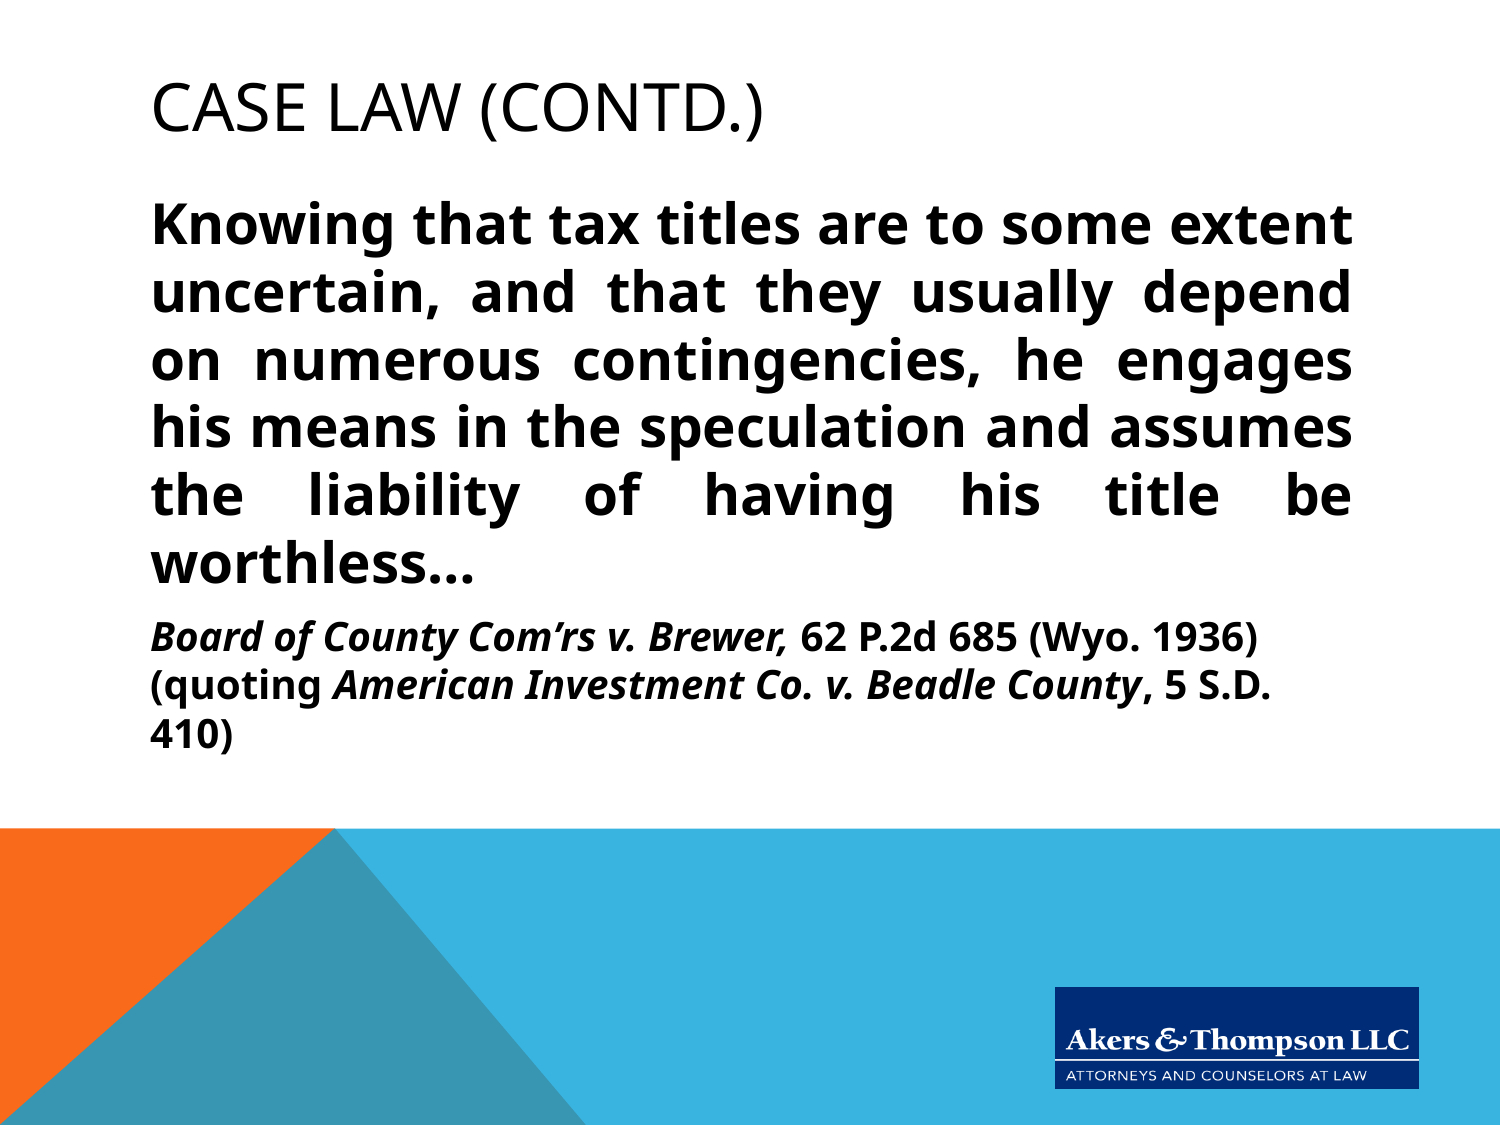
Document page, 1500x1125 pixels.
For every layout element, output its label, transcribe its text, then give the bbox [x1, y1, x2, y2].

list Knowing that tax titles are to some extent uncertain, and that they usually depend on numerous contingencies, he engages his means in the speculation and assumes the liability of having his title be worthless… Board of County Com’rs v. Brewer, 62 P.2d 685 (Wyo. 1936) (quoting American Investment Co. v. Beadle County, 5 S.D. 410) [135, 180, 1369, 768]
title case law (Contd.) [135, 60, 1369, 150]
picture [1054, 987, 1419, 1090]
